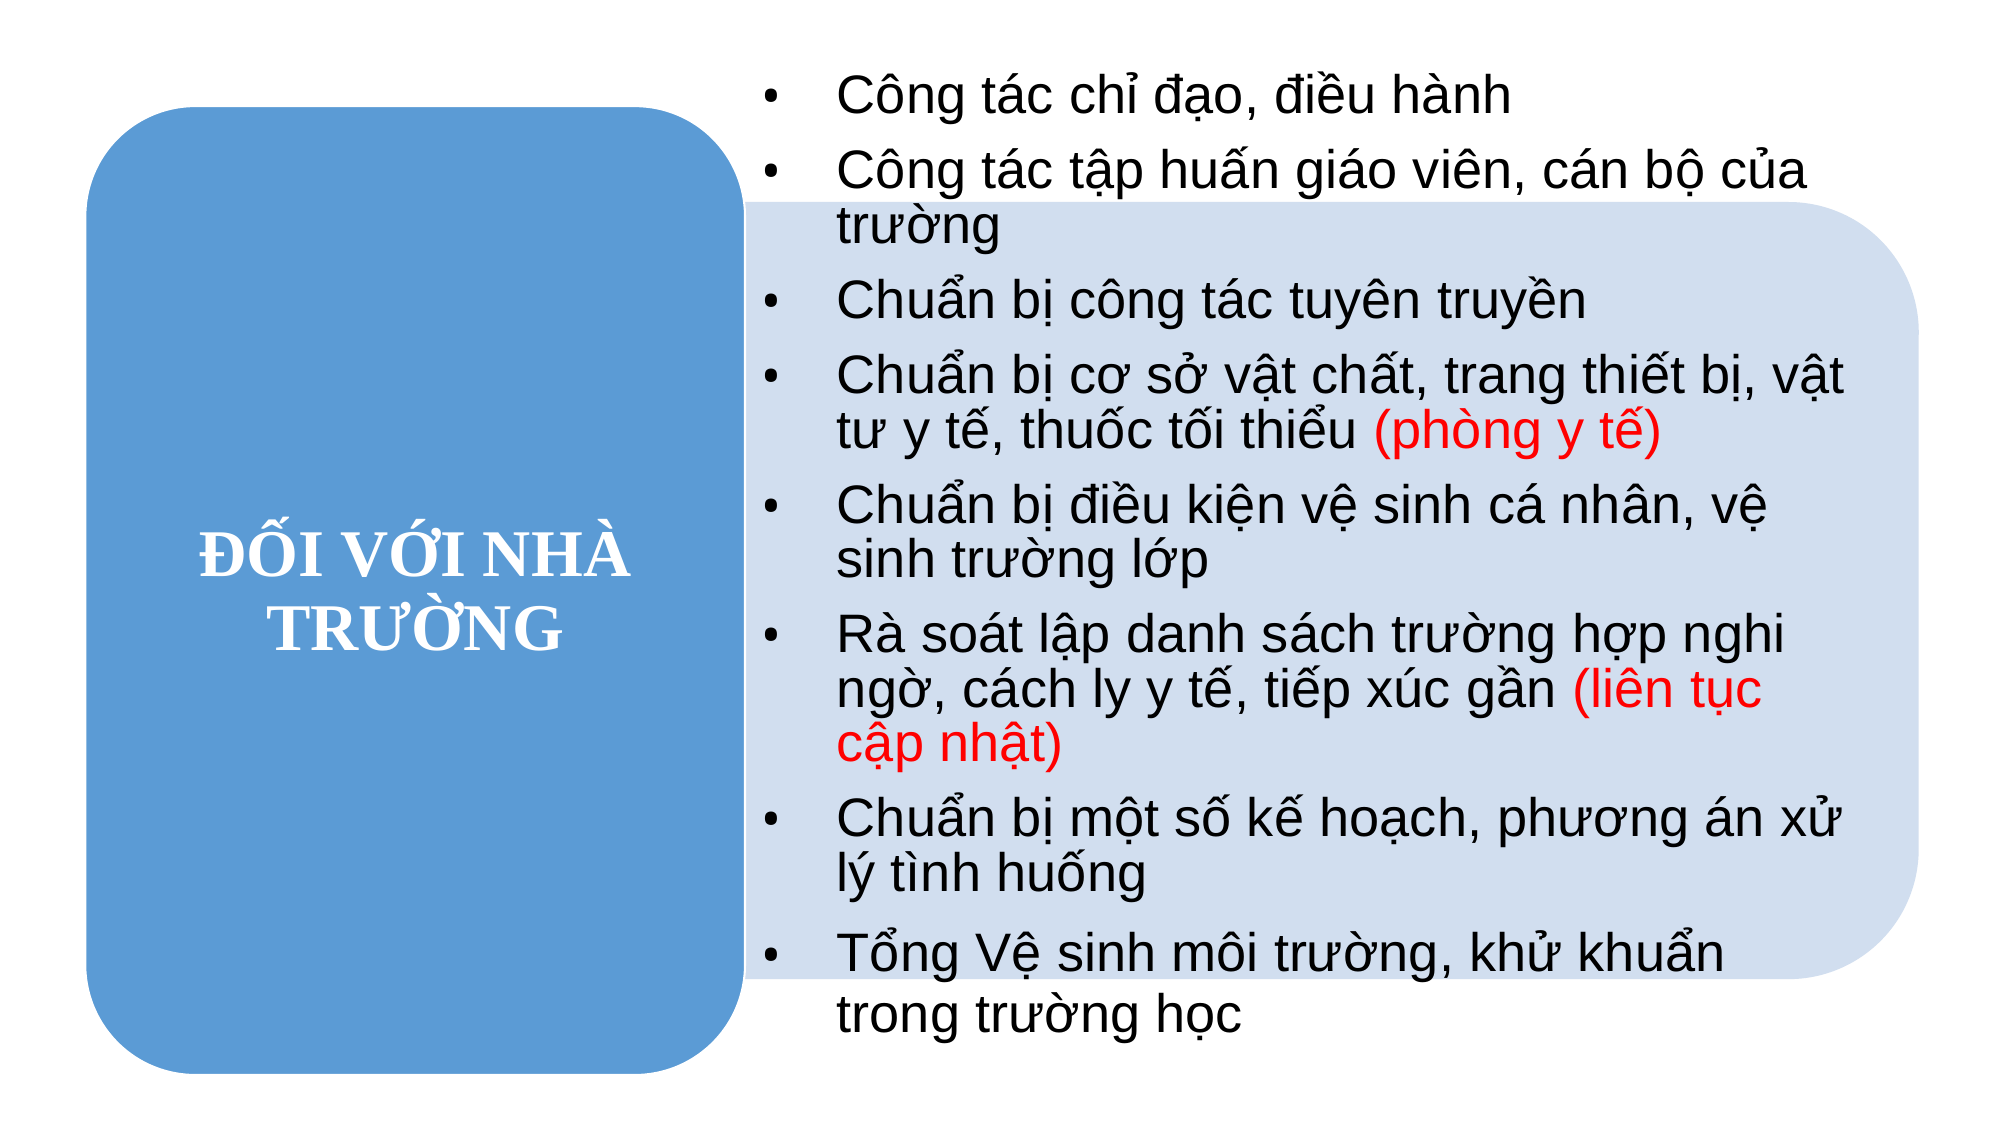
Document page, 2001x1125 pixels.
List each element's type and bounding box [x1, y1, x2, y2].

list [85, 106, 1918, 1075]
